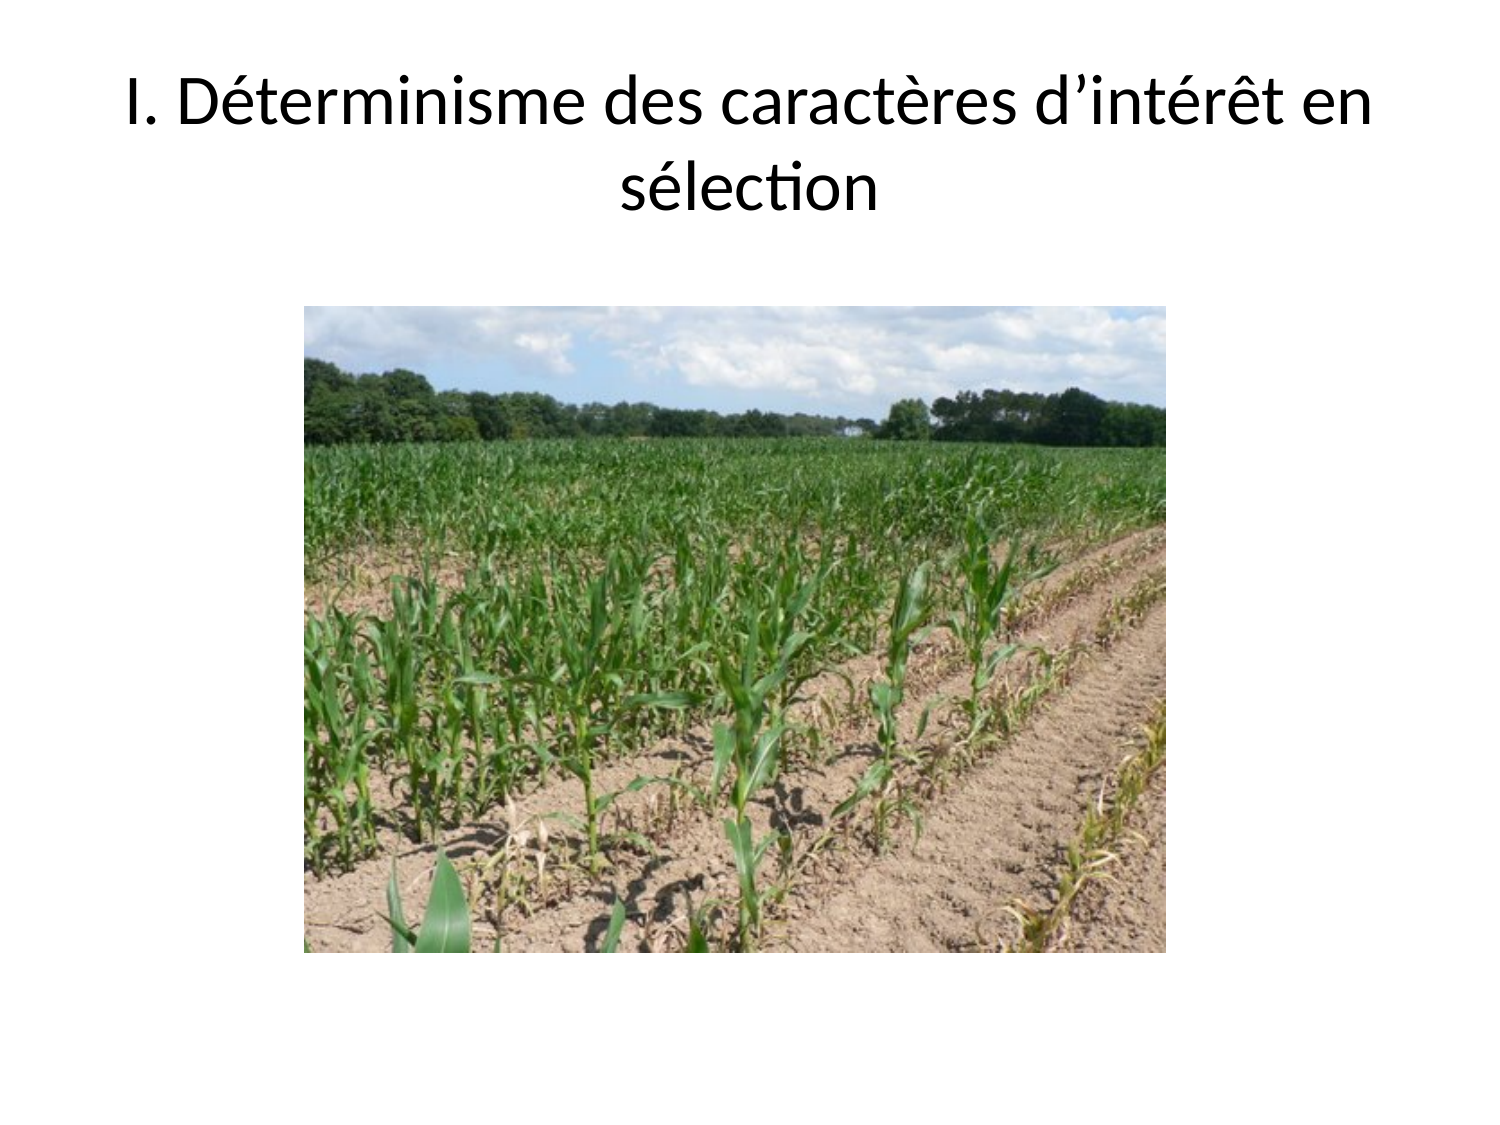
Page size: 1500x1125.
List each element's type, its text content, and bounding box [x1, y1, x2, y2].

title I. Déterminisme des caractères d’intérêt en sélection [75, 45, 1425, 233]
picture [304, 306, 1166, 953]
